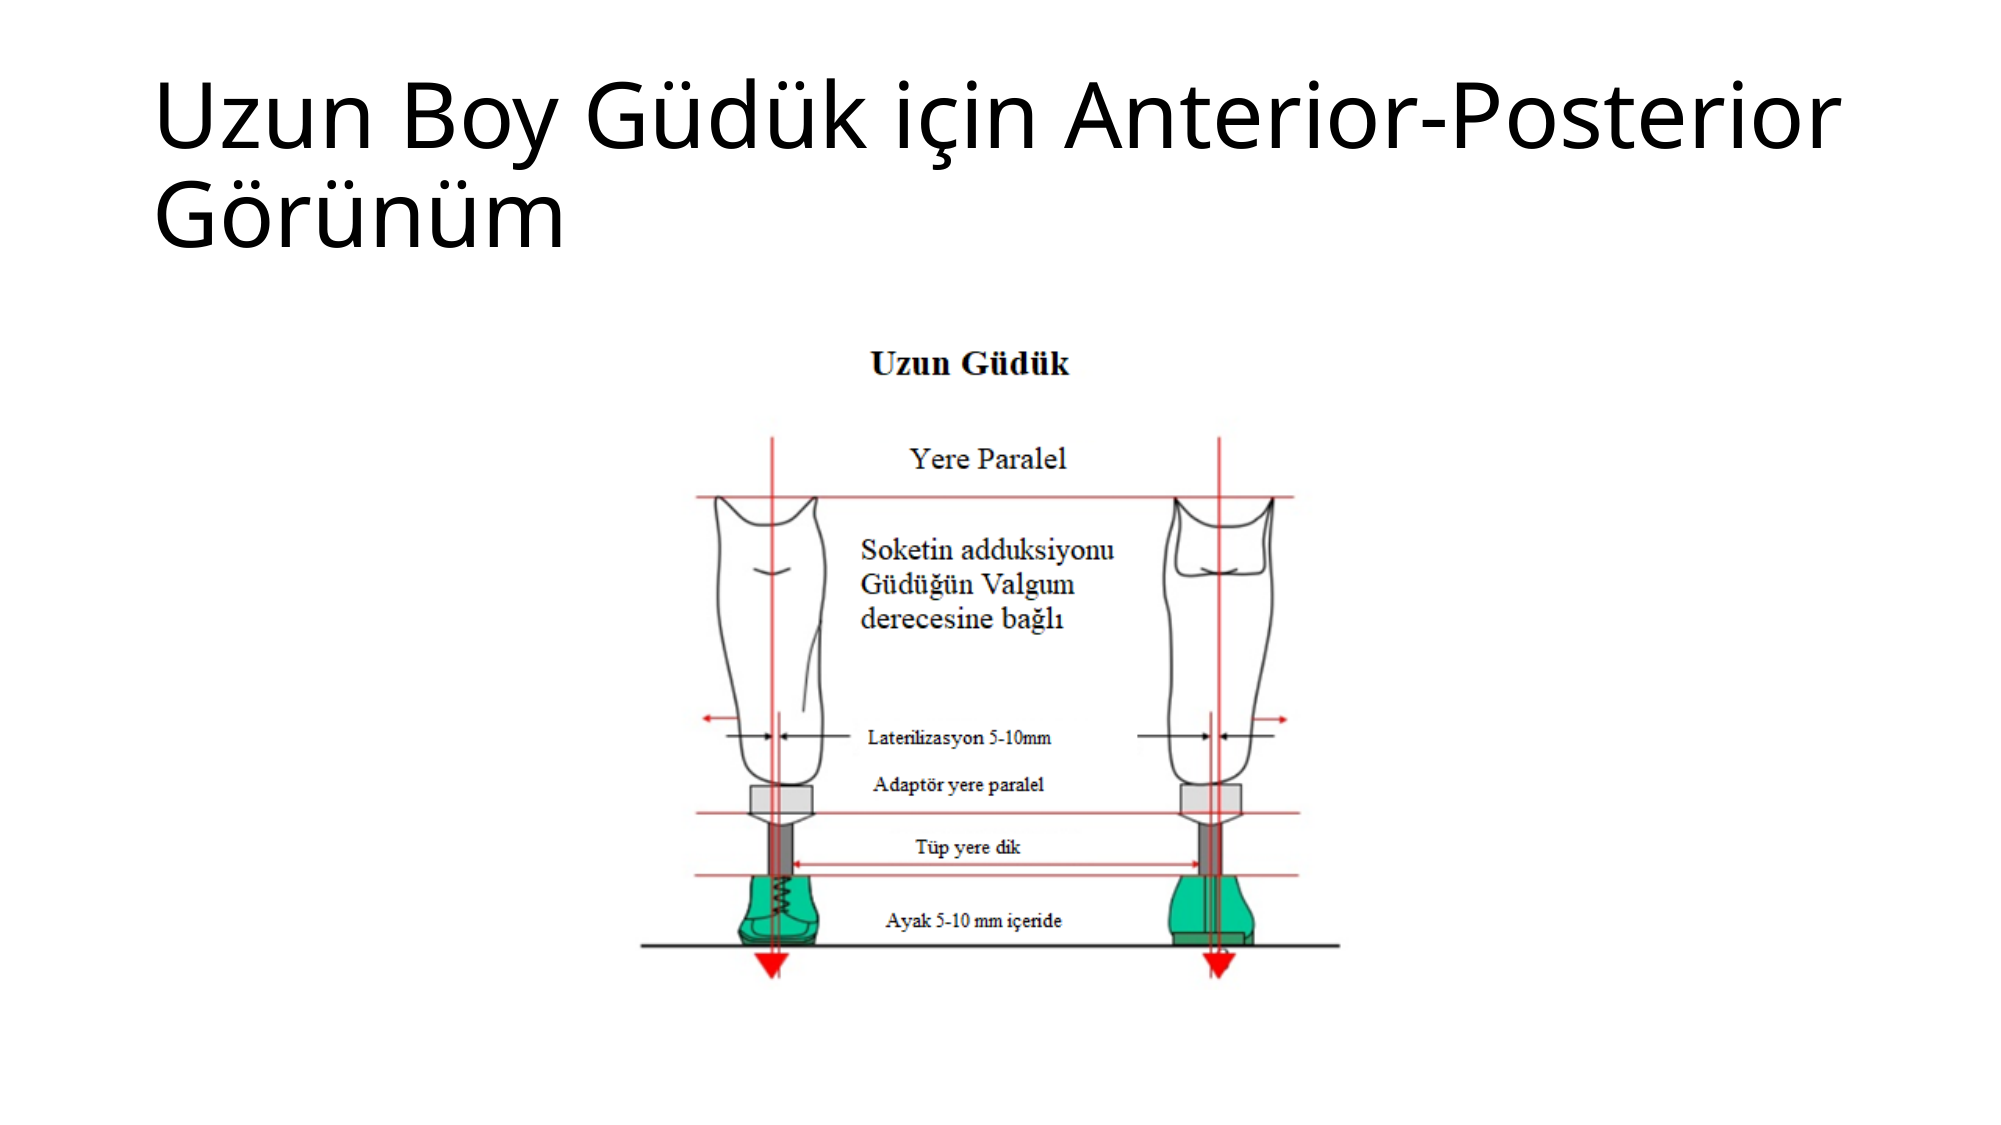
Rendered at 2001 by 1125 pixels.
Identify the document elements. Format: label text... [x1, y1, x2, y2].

title Uzun Boy Güdük için Anterior-Posterior Görünüm [137, 59, 1863, 278]
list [584, 322, 1416, 990]
